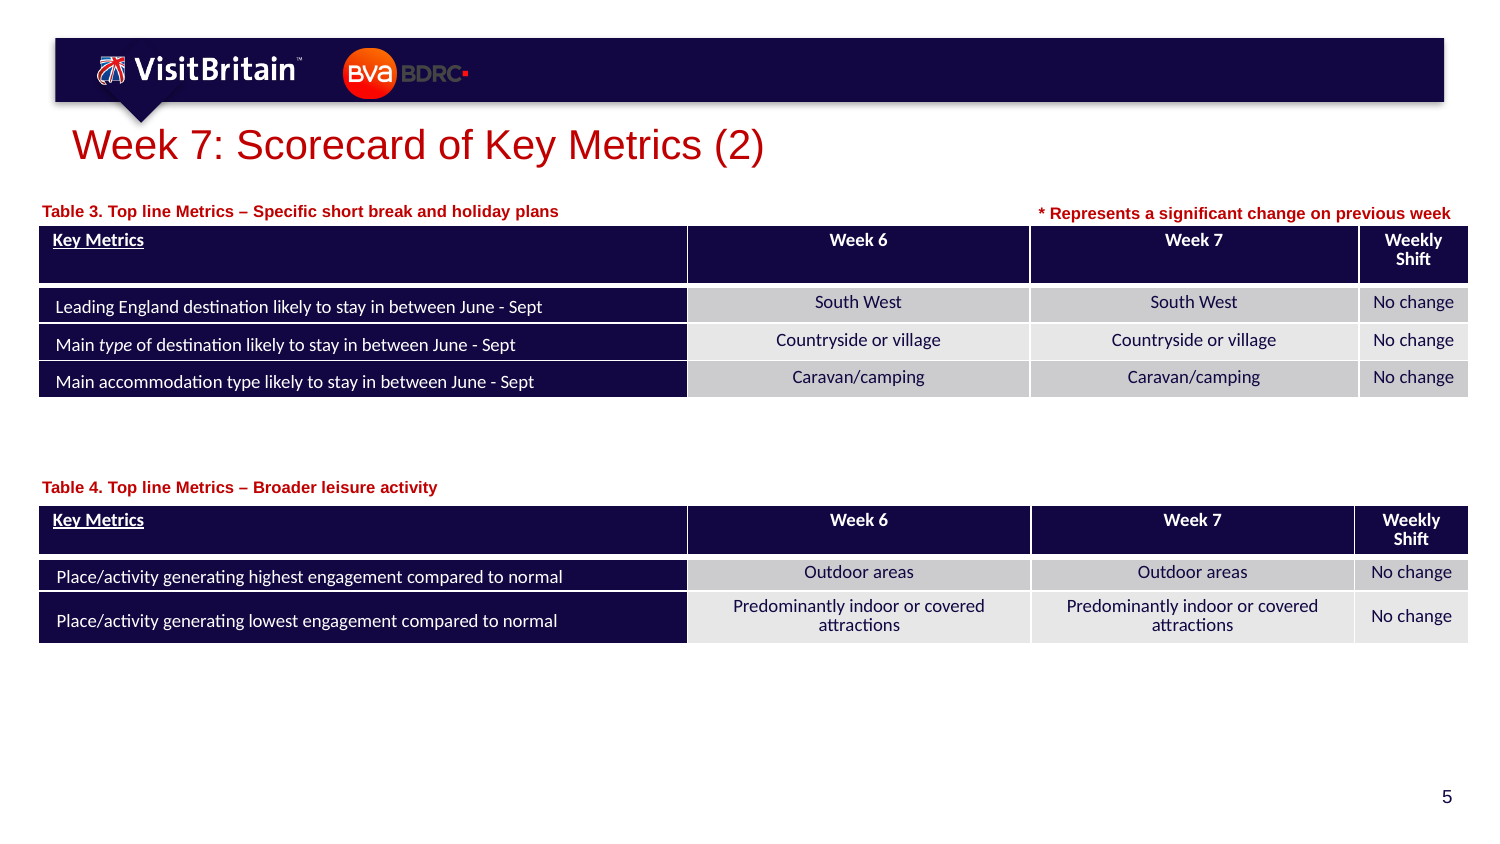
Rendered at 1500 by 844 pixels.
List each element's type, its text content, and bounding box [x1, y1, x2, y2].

table_header Week 6 [688, 226, 1029, 283]
table_cell No change [1360, 361, 1468, 397]
table_cell Outdoor areas [1032, 560, 1354, 590]
table_cell Predominantly indoor or covered attractions [1032, 592, 1354, 643]
table_cell South West [688, 288, 1029, 322]
table_cell Place/activity generating highest engagement compared to normal [39, 560, 687, 590]
text_box * Represents a significant change on previous week [1023, 195, 1467, 224]
picture [95, 56, 306, 88]
table_cell South West [1031, 288, 1358, 322]
table_cell Outdoor areas [688, 560, 1030, 590]
table_header Week 7 [1032, 506, 1354, 554]
table_cell No change [1360, 324, 1468, 360]
table_cell No change [1355, 560, 1468, 590]
list Table 3. Top line Metrics – Specific short break and holiday plans [27, 193, 1330, 223]
table_header Week 6 [688, 506, 1030, 554]
table_cell Main type of destination likely to stay in between June - Sept [39, 324, 687, 360]
list Table 4. Top line Metrics – Broader leisure activity [27, 469, 1330, 499]
table_header Weekly Shift [1355, 506, 1468, 554]
table_cell Caravan/camping [1031, 361, 1358, 397]
table_cell No change [1360, 288, 1468, 322]
table_cell Caravan/camping [688, 361, 1029, 397]
table_cell Leading England destination likely to stay in between June - Sept [39, 288, 687, 322]
table_cell No change [1355, 592, 1468, 643]
table_cell Main accommodation type likely to stay in between June - Sept [39, 361, 687, 397]
title Week 7: Scorecard of Key Metrics (2) [57, 108, 1445, 178]
picture [342, 48, 468, 99]
table_header Key Metrics [39, 226, 687, 283]
table_header Key Metrics [39, 506, 687, 554]
table_header Weekly Shift [1360, 226, 1468, 283]
table_cell Predominantly indoor or covered attractions [688, 592, 1030, 643]
table_header Week 7 [1031, 226, 1358, 283]
table_cell Place/activity generating lowest engagement compared to normal [39, 592, 687, 643]
table_cell Countryside or village [688, 324, 1029, 360]
table_cell Countryside or village [1031, 324, 1358, 360]
